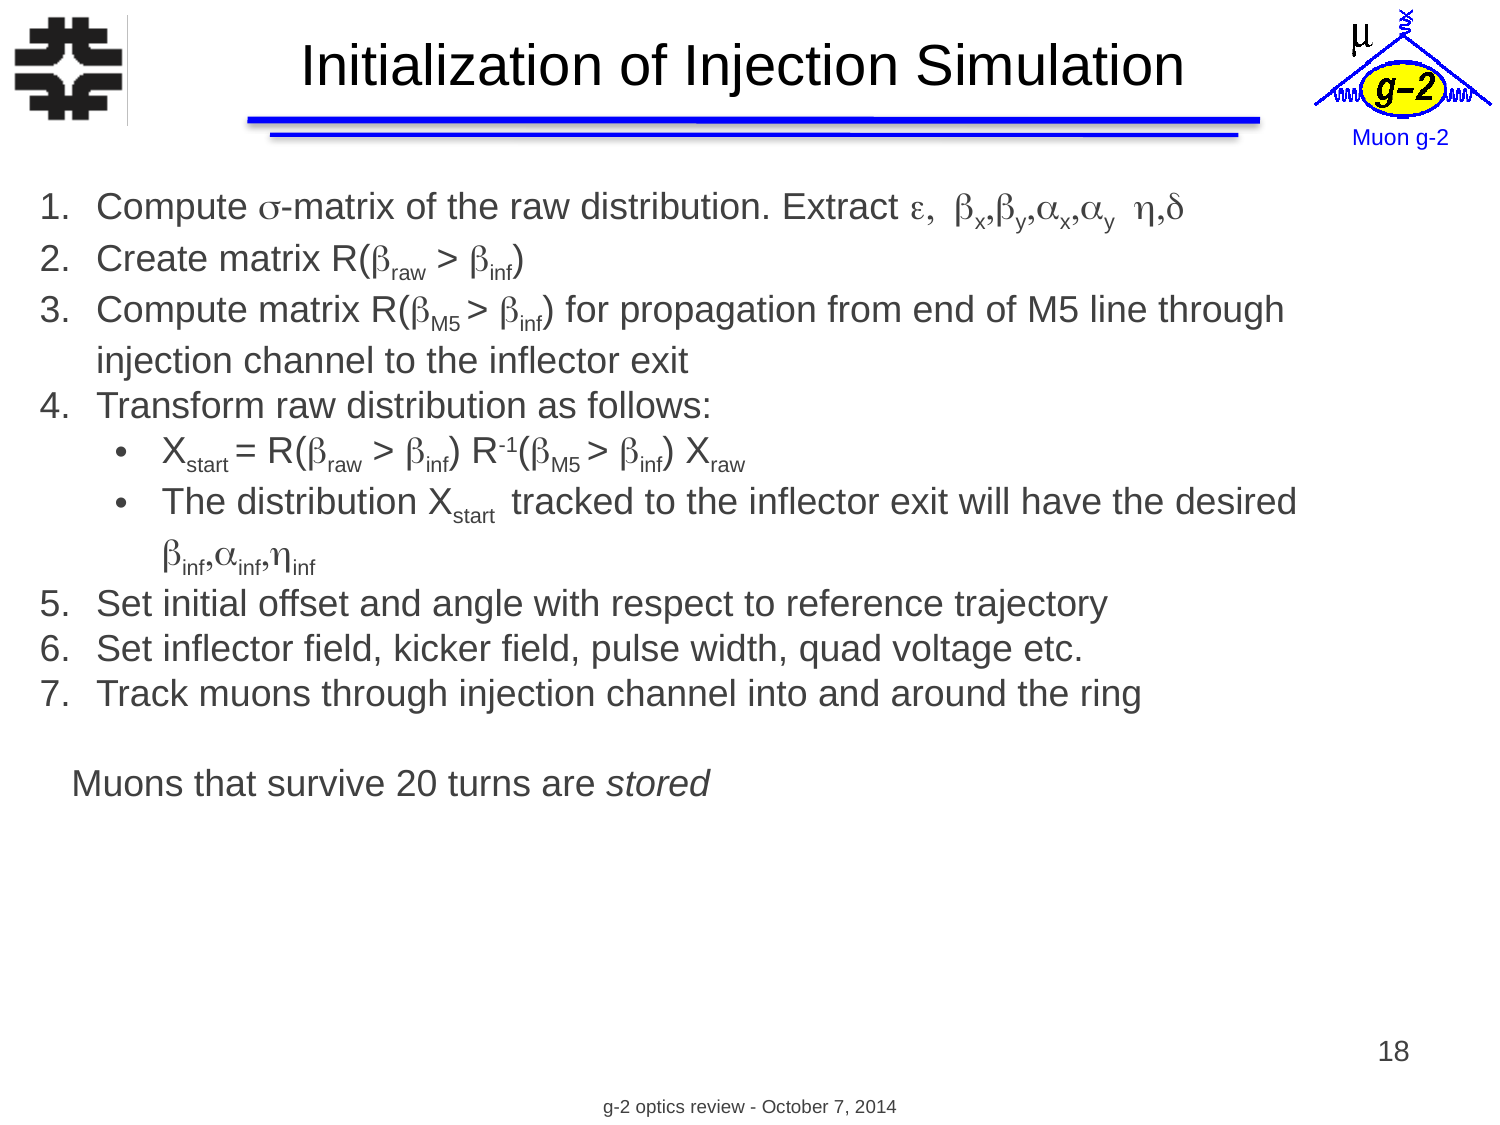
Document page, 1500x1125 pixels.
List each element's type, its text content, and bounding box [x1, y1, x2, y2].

picture [8, 15, 135, 126]
picture [1312, 8, 1493, 119]
slide_number 18 [1074, 1024, 1425, 1103]
text_box Compute s-matrix of the raw distribution. Extract e, bx,by,ax,ay h,d Create matrix R(braw > binf) Compute matrix R(bM5 > binf) for propagation from end of M5 line through injection channel to the inflector exit Transform raw distribution as follows: Xstart = R(braw > binf) R-1(bM5 > binf) Xraw The distribution Xstart tracked to the inflector exit will have the desired binf,ainf,hinf Set initial offset and angle with respect to reference trajectory Set inflector field, kicker field, pulse width, quad voltage etc. Track muons through injection channel into and around the ring Muons that survive 20 turns are stored [24, 174, 1375, 857]
title Initialization of Injection Simulation [249, 12, 1238, 113]
footer g-2 optics review - October 7, 2014 [87, 1087, 1413, 1125]
